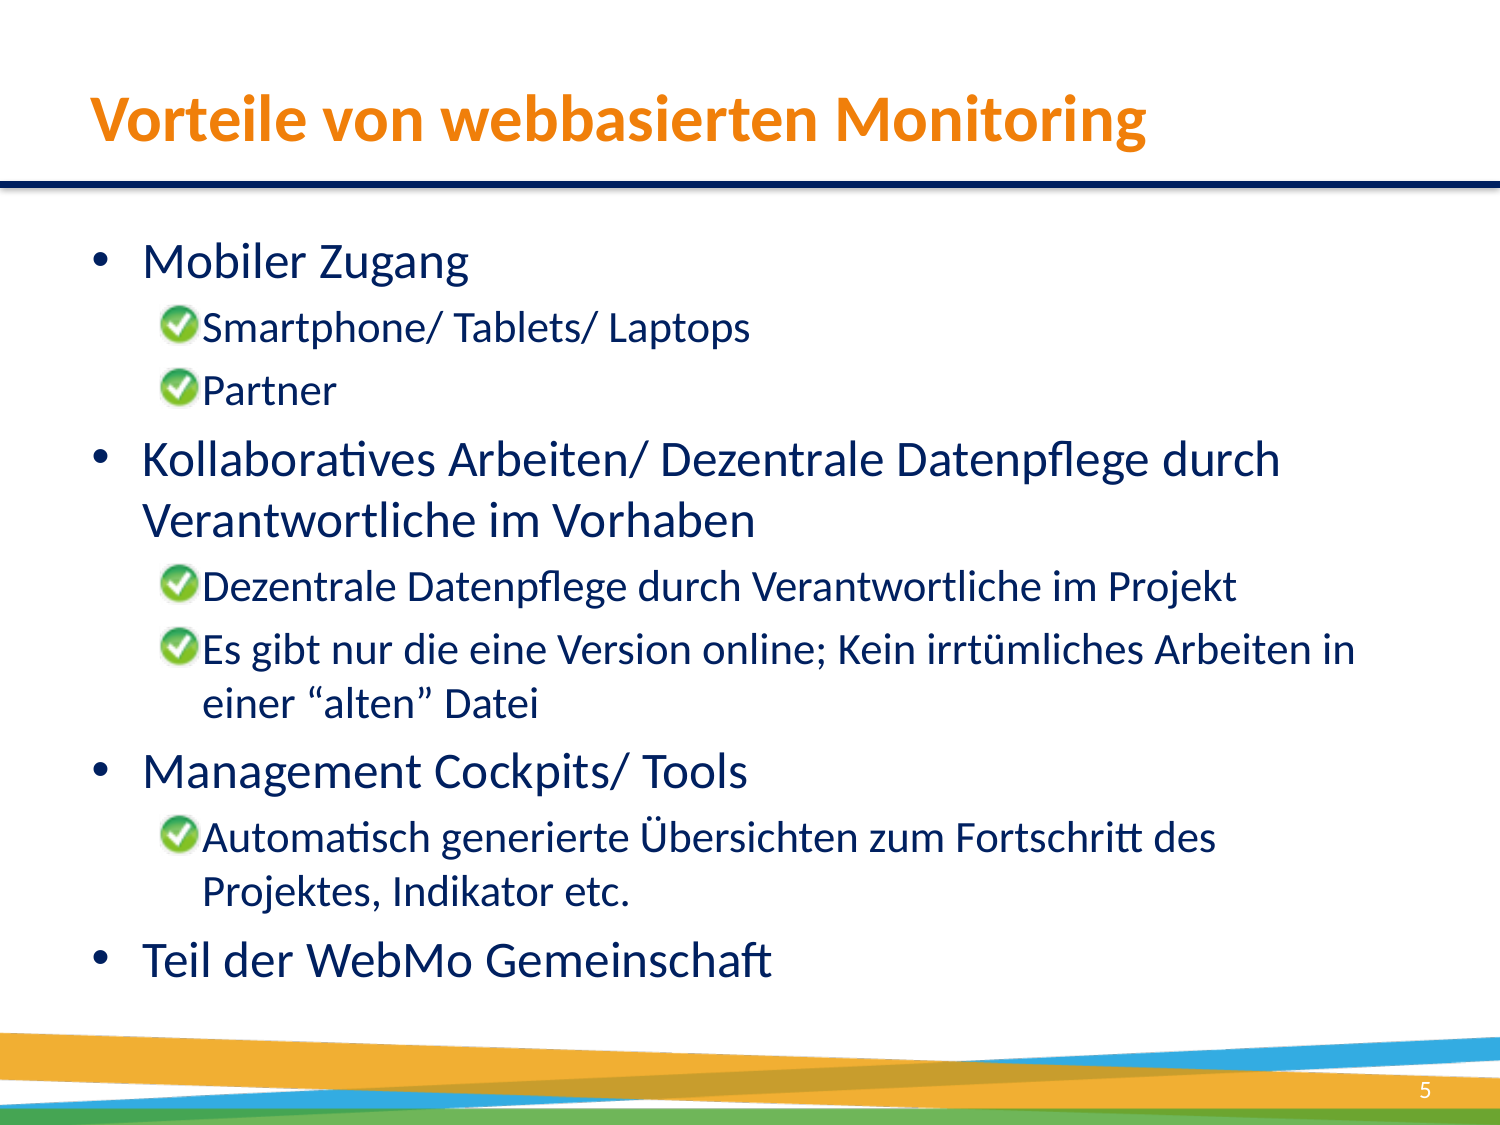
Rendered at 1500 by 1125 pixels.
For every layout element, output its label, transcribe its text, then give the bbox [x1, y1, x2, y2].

slide_number 5 [1096, 1058, 1447, 1119]
list Mobiler Zugang Smartphone/ Tablets/ Laptops Partner Kollaboratives Arbeiten/ Dezentrale Datenpflege durch Verantwortliche im Vorhaben Dezentrale Datenpflege durch Verantwortliche im Projekt Es gibt nur die eine Version online; Kein irrtümliches Arbeiten in einer “alten” Datei Management Cockpits/ Tools Automatisch generierte Übersichten zum Fortschritt des Projektes, Indikator etc. Teil der WebMo Gemeinschaft [76, 219, 1412, 1004]
title Vorteile von webbasierten Monitoring [75, 45, 1425, 185]
picture [0, 995, 1500, 1125]
picture [159, 304, 201, 346]
picture [159, 563, 201, 605]
picture [159, 814, 201, 856]
picture [159, 367, 201, 409]
picture [159, 626, 201, 668]
